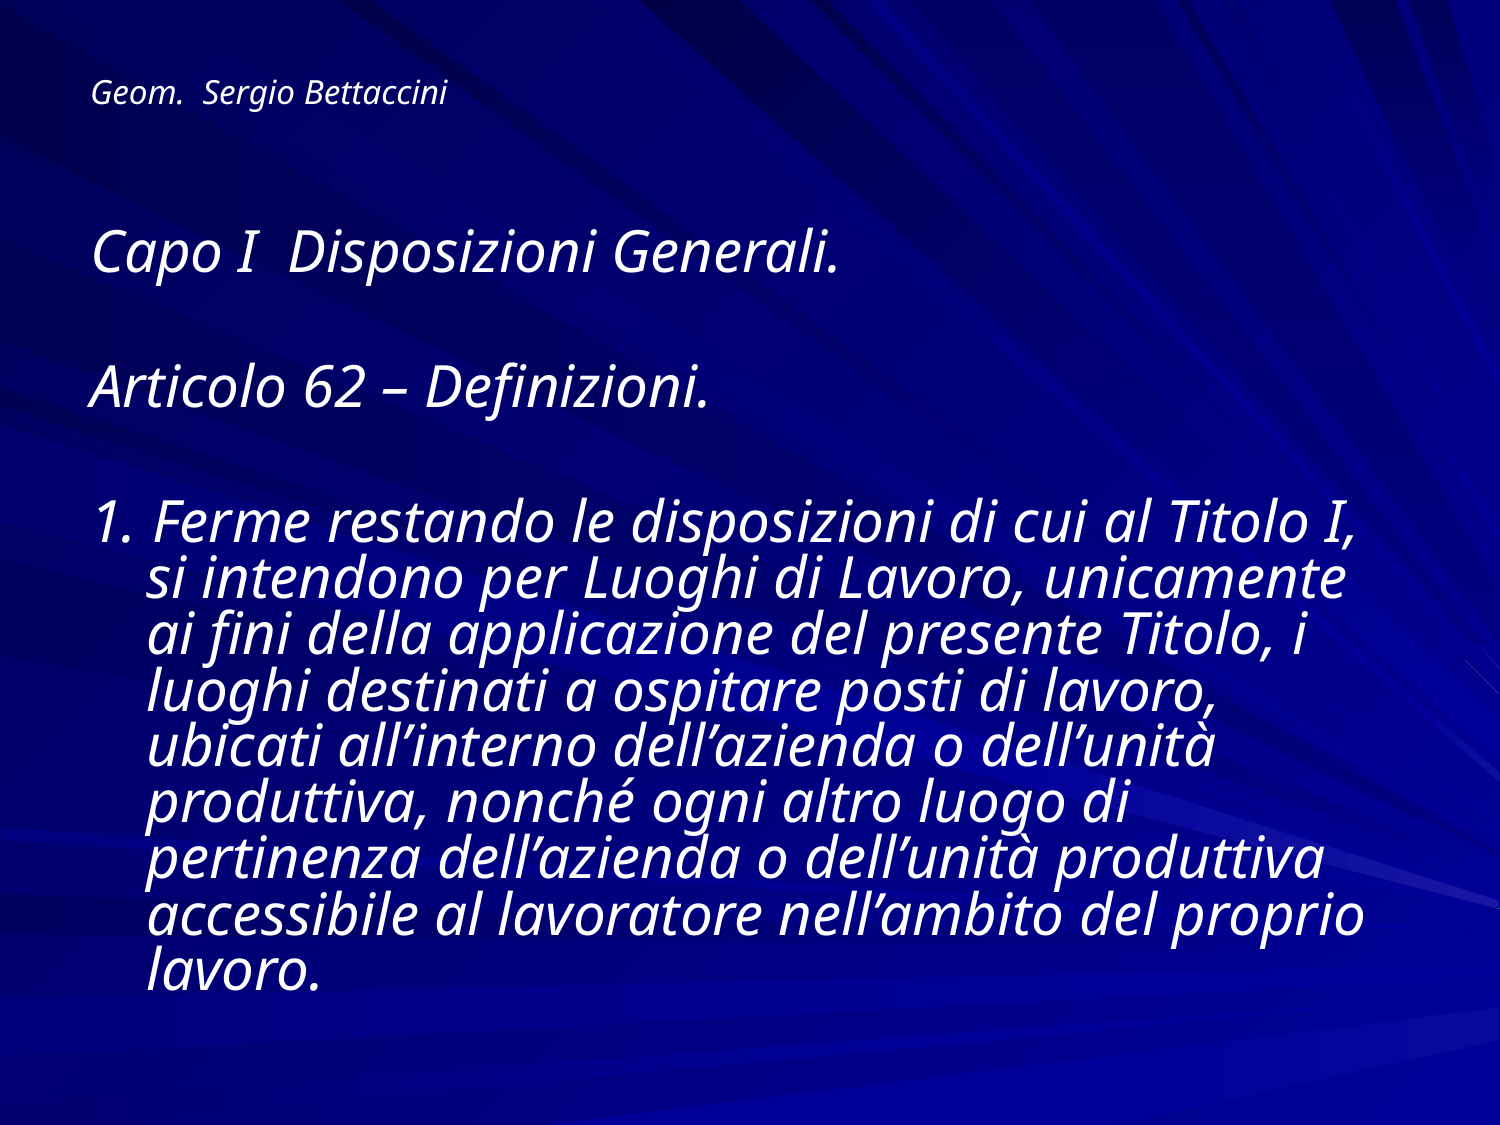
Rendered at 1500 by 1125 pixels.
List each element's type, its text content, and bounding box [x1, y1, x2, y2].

title Geom. Sergio Bettaccini [75, 45, 1425, 138]
list Capo I Disposizioni Generali. Articolo 62 – Definizioni. 1. Ferme restando le disposizioni di cui al Titolo I, si intendono per Luoghi di Lavoro, unicamente ai fini della applicazione del presente Titolo, i luoghi destinati a ospitare posti di lavoro, ubicati all’interno dell’azienda o dell’unità produttiva, nonché ogni altro luogo di pertinenza dell’azienda o dell’unità produttiva accessibile al lavoratore nell’ambito del proprio lavoro. [75, 220, 1425, 1006]
